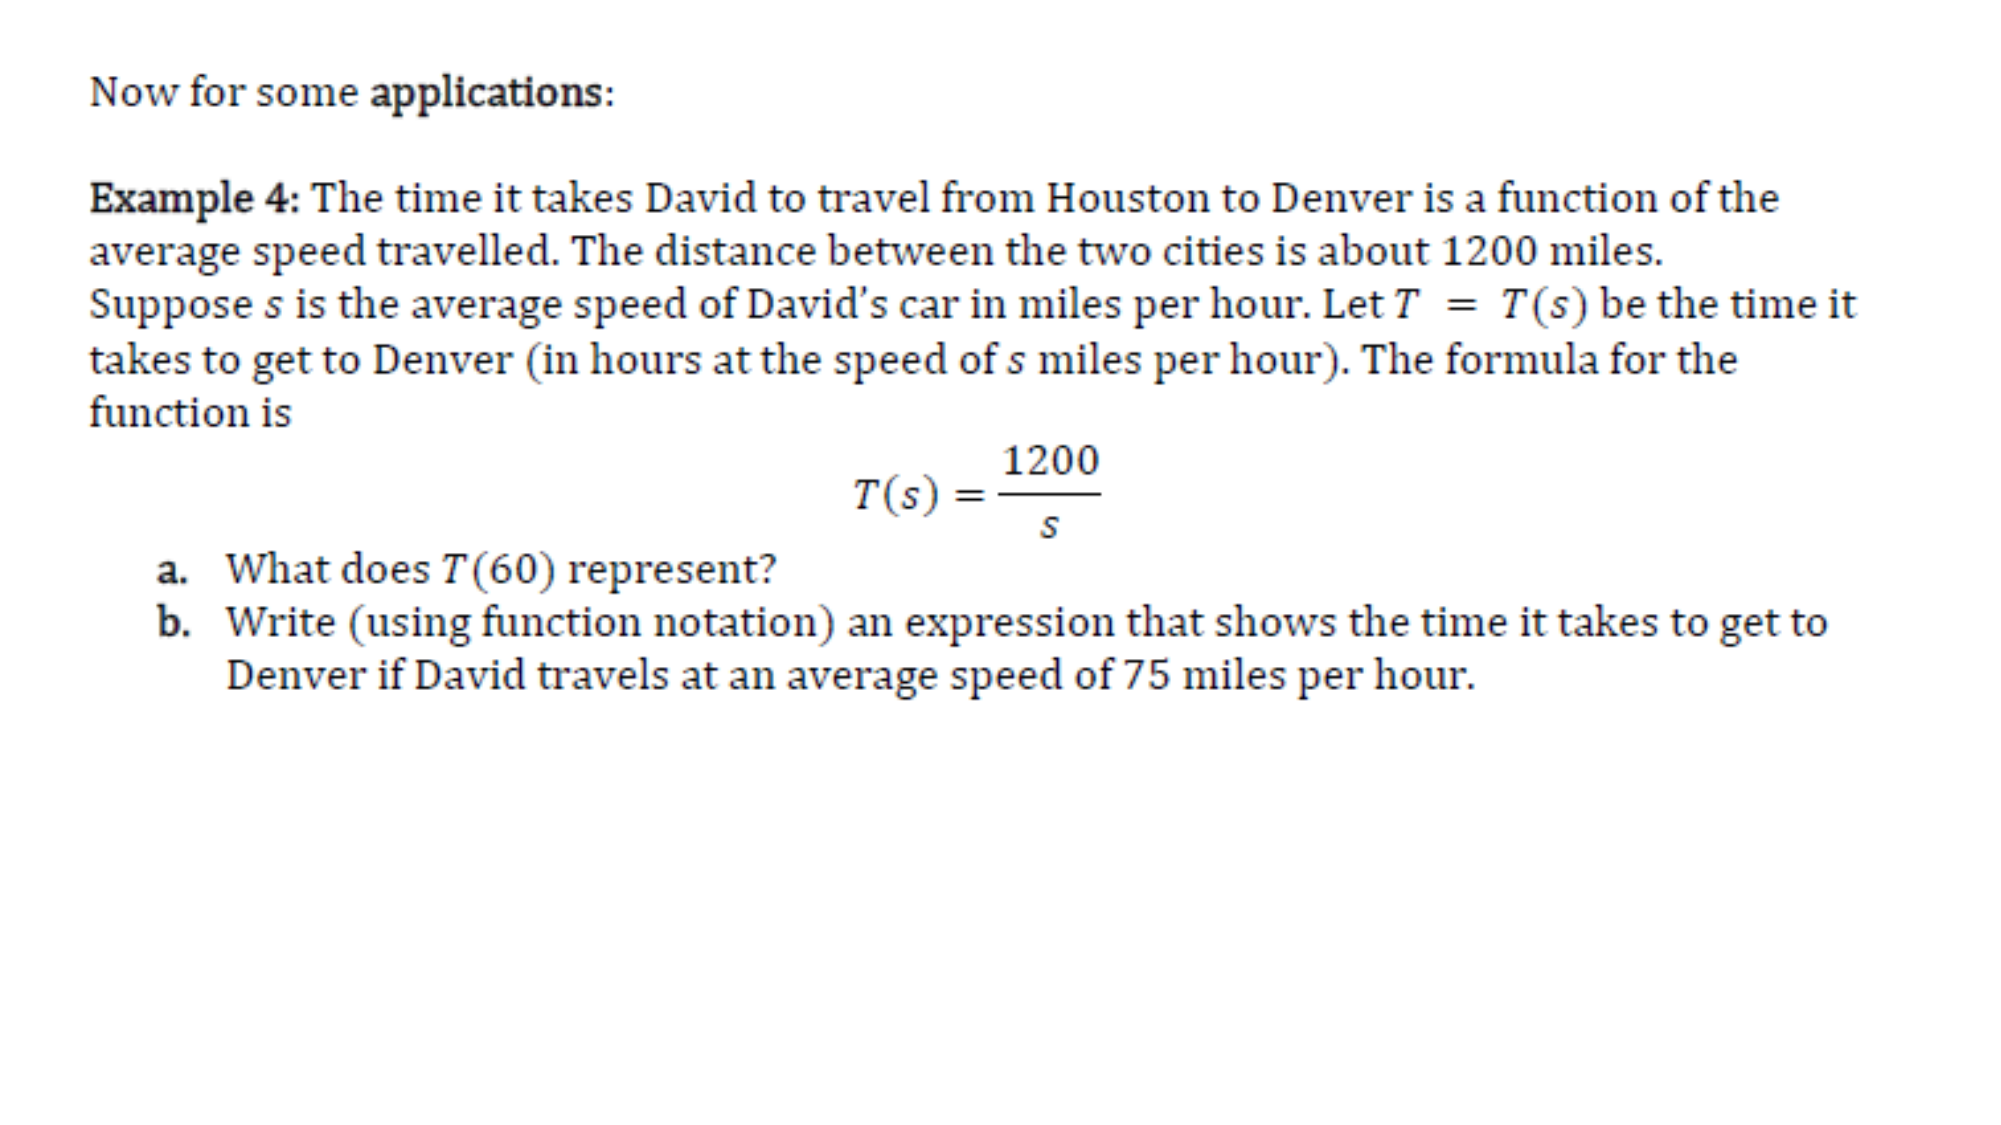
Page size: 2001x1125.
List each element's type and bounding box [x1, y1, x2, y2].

list [65, 22, 1901, 727]
